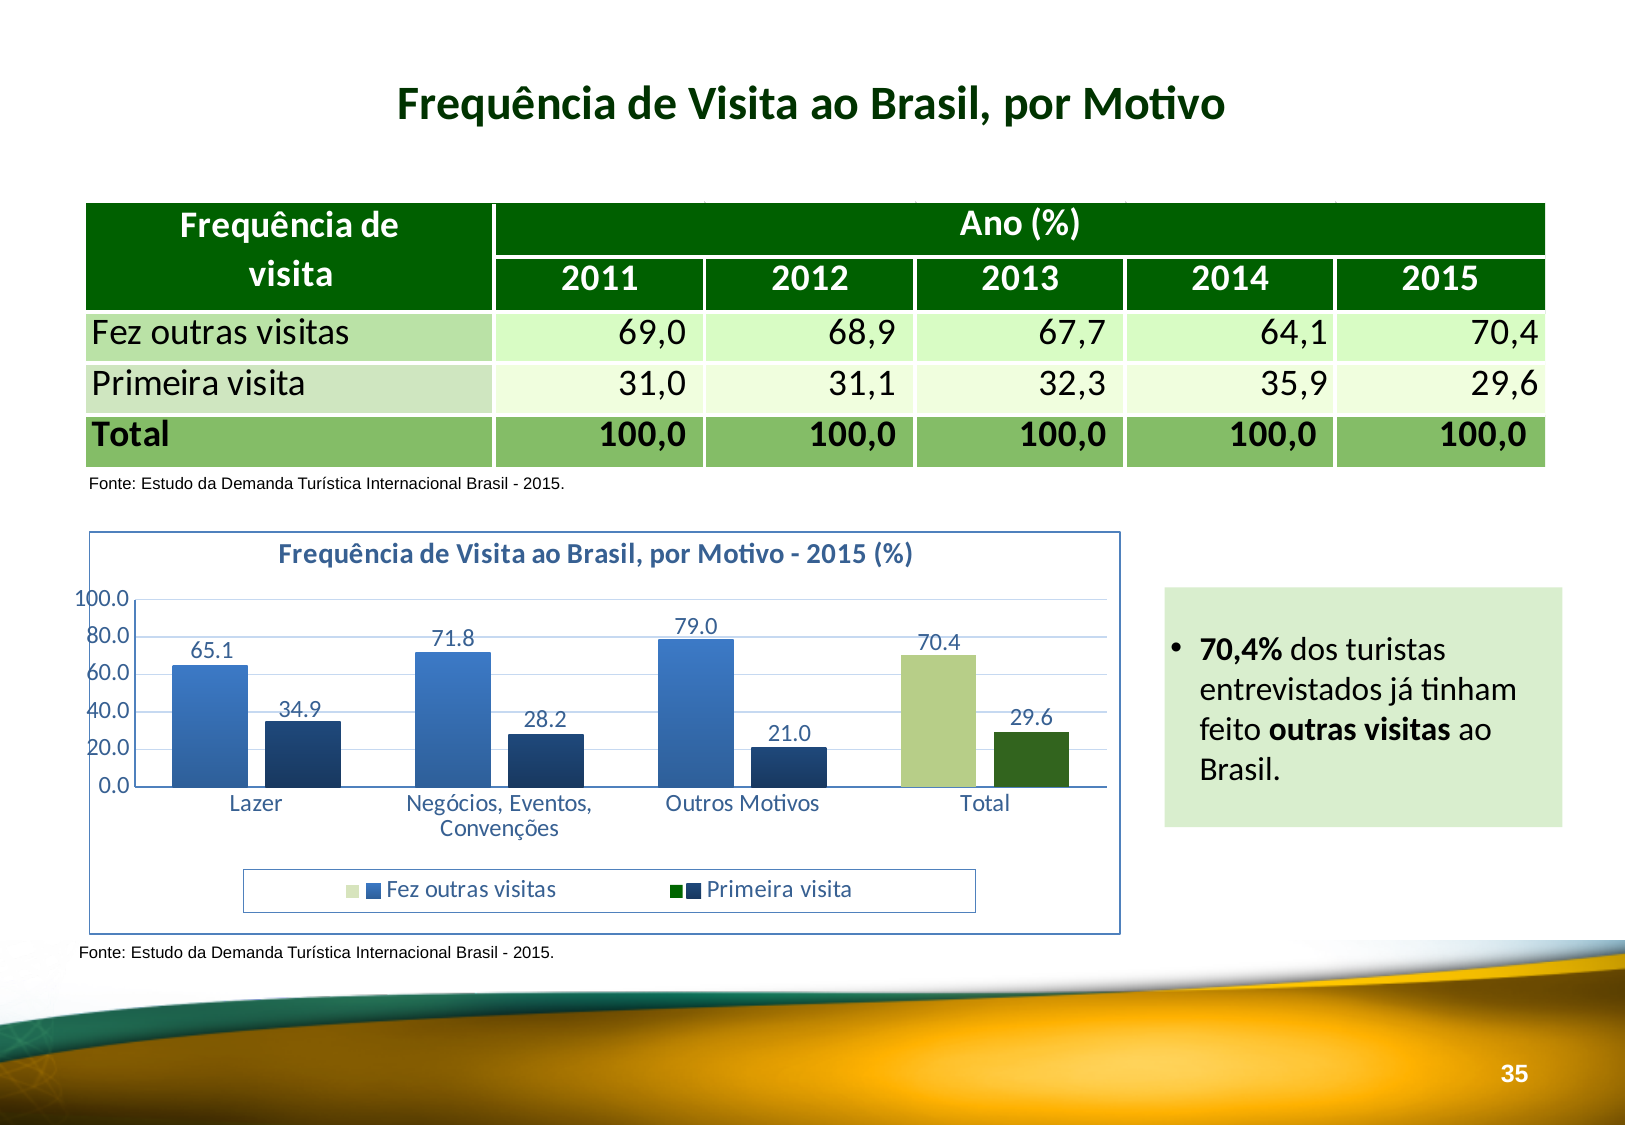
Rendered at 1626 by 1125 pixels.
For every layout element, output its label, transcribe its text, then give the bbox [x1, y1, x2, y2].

text_box Fonte: Estudo da Demanda Turística Internacional Brasil - 2015. [63, 934, 571, 970]
chart [73, 530, 1121, 935]
text_box Frequência de Visita ao Brasil, por Motivo [0, 66, 1625, 138]
slide_number 34 [1164, 1042, 1544, 1103]
picture [0, 940, 1625, 1125]
text_box Fonte: Estudo da Demanda Turística Internacional Brasil - 2015. [74, 465, 581, 501]
list 70,4% dos turistas entrevistados já tinham feito outras visitas ao Brasil. [1164, 587, 1563, 828]
picture [83, 201, 1548, 469]
